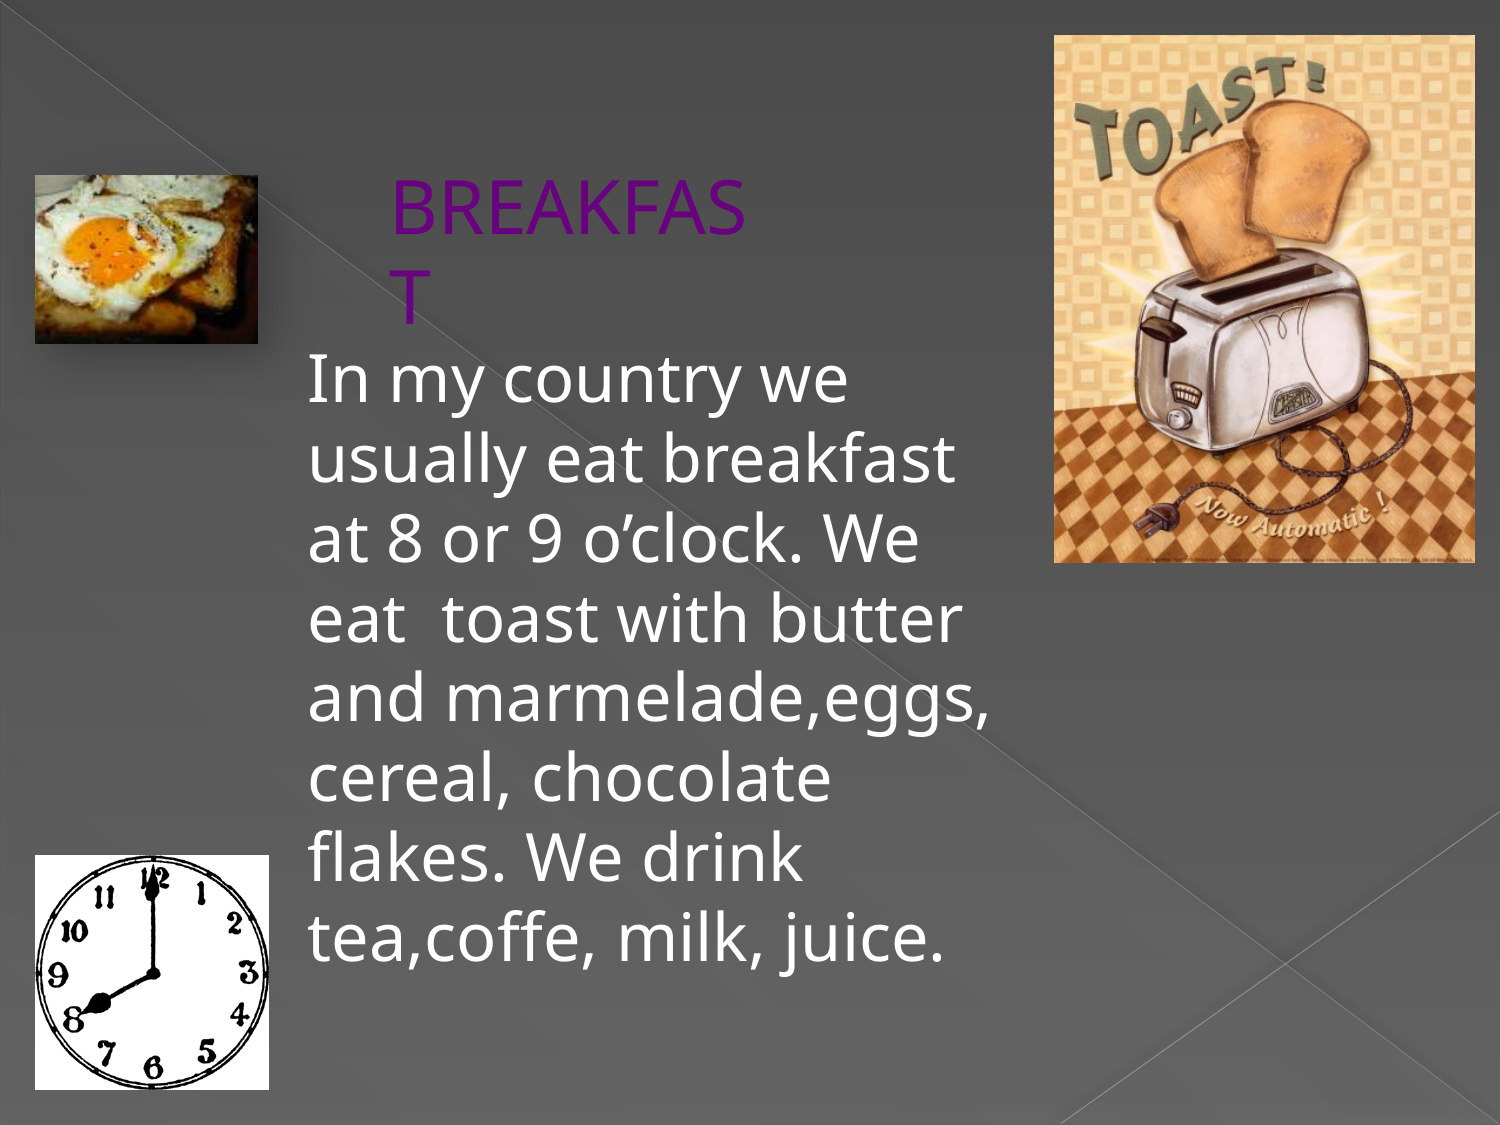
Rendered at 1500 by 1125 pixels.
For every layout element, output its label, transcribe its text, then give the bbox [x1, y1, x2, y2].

picture [34, 175, 258, 344]
text_box BREAKFAST [374, 152, 797, 328]
picture [34, 855, 270, 1091]
text_box In my country we usually eat breakfast at 8 or 9 o’clock. We eat toast with butter and marmelade,eggs, cereal, chocolate flakes. We drink tea,coffe, milk, juice. [292, 328, 1043, 1063]
picture [1054, 34, 1475, 563]
